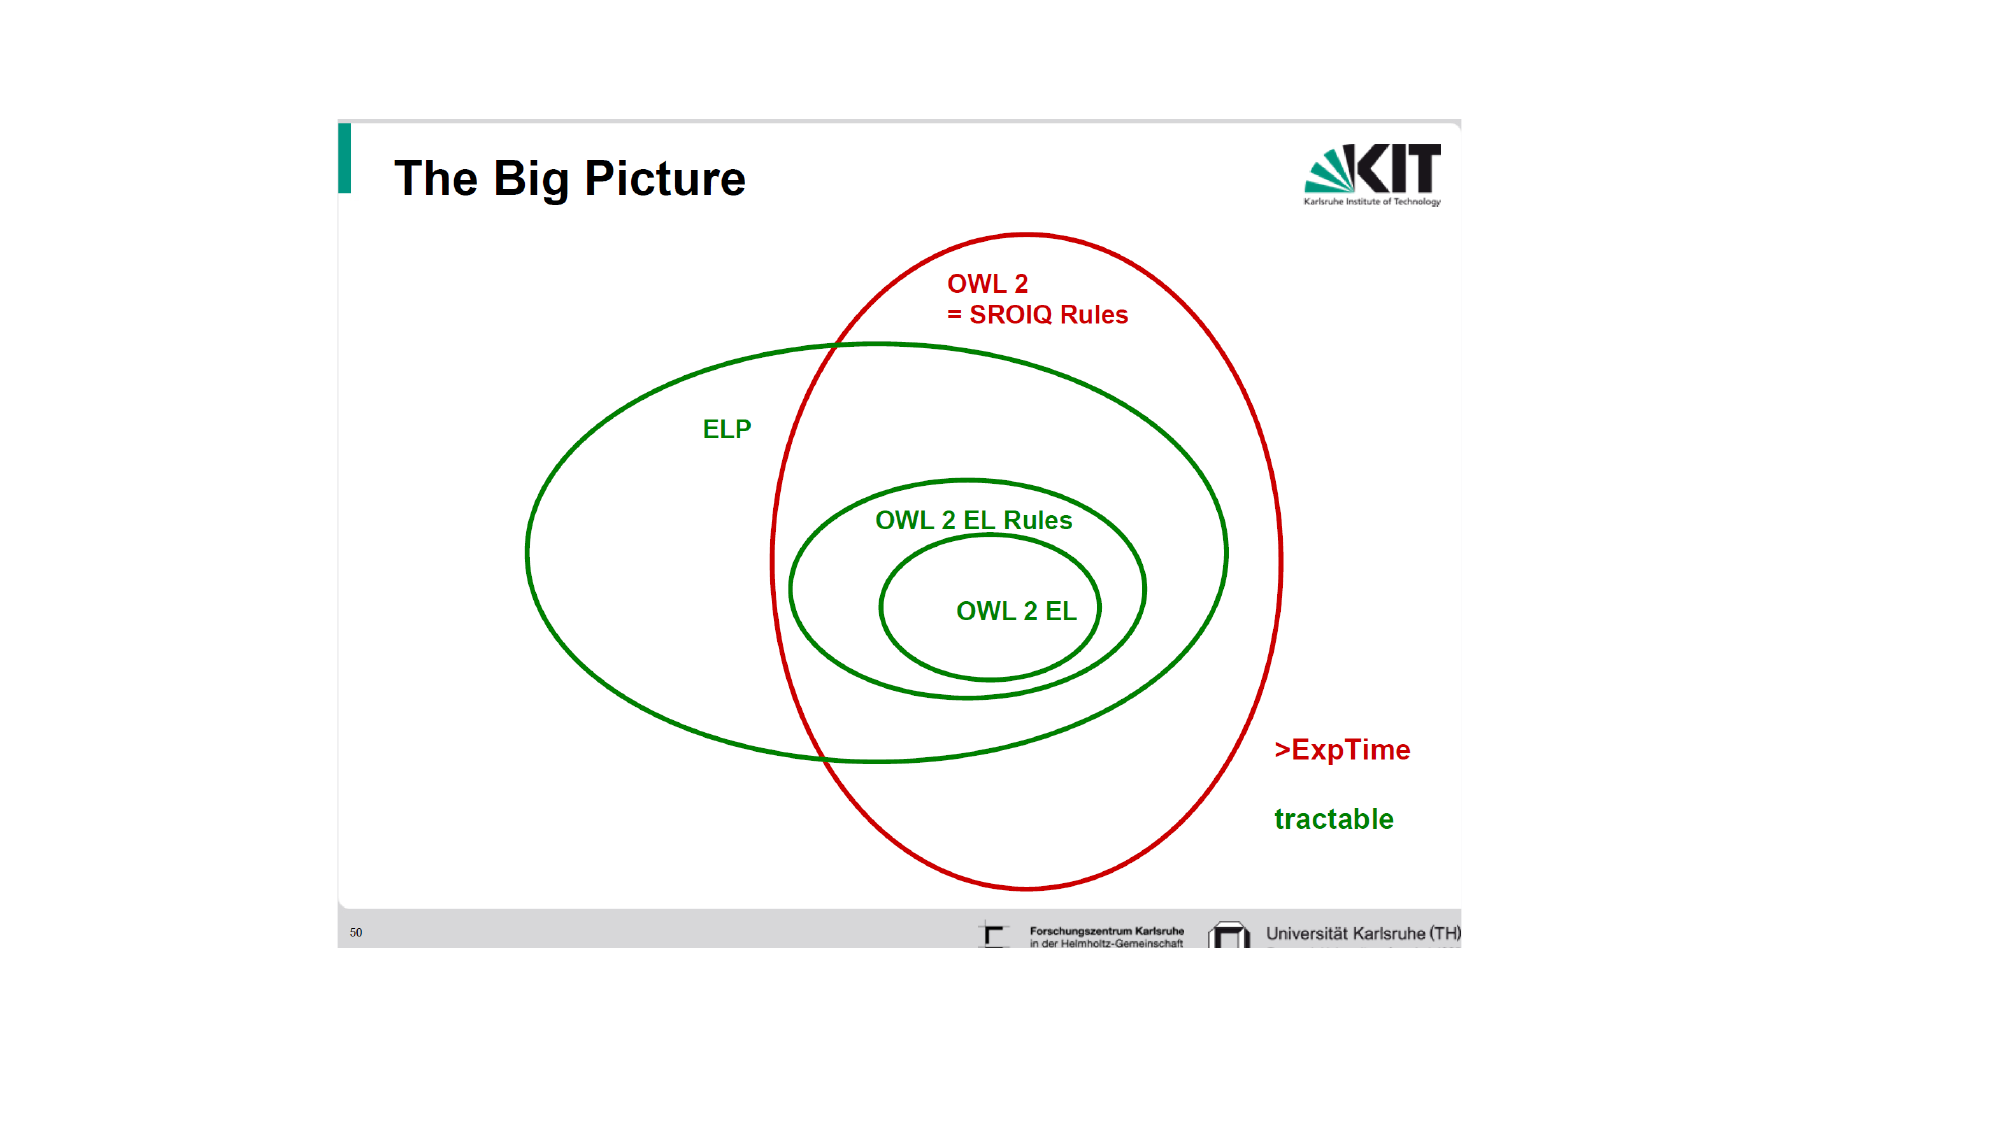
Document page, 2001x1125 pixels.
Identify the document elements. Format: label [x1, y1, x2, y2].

picture [337, 119, 1462, 948]
